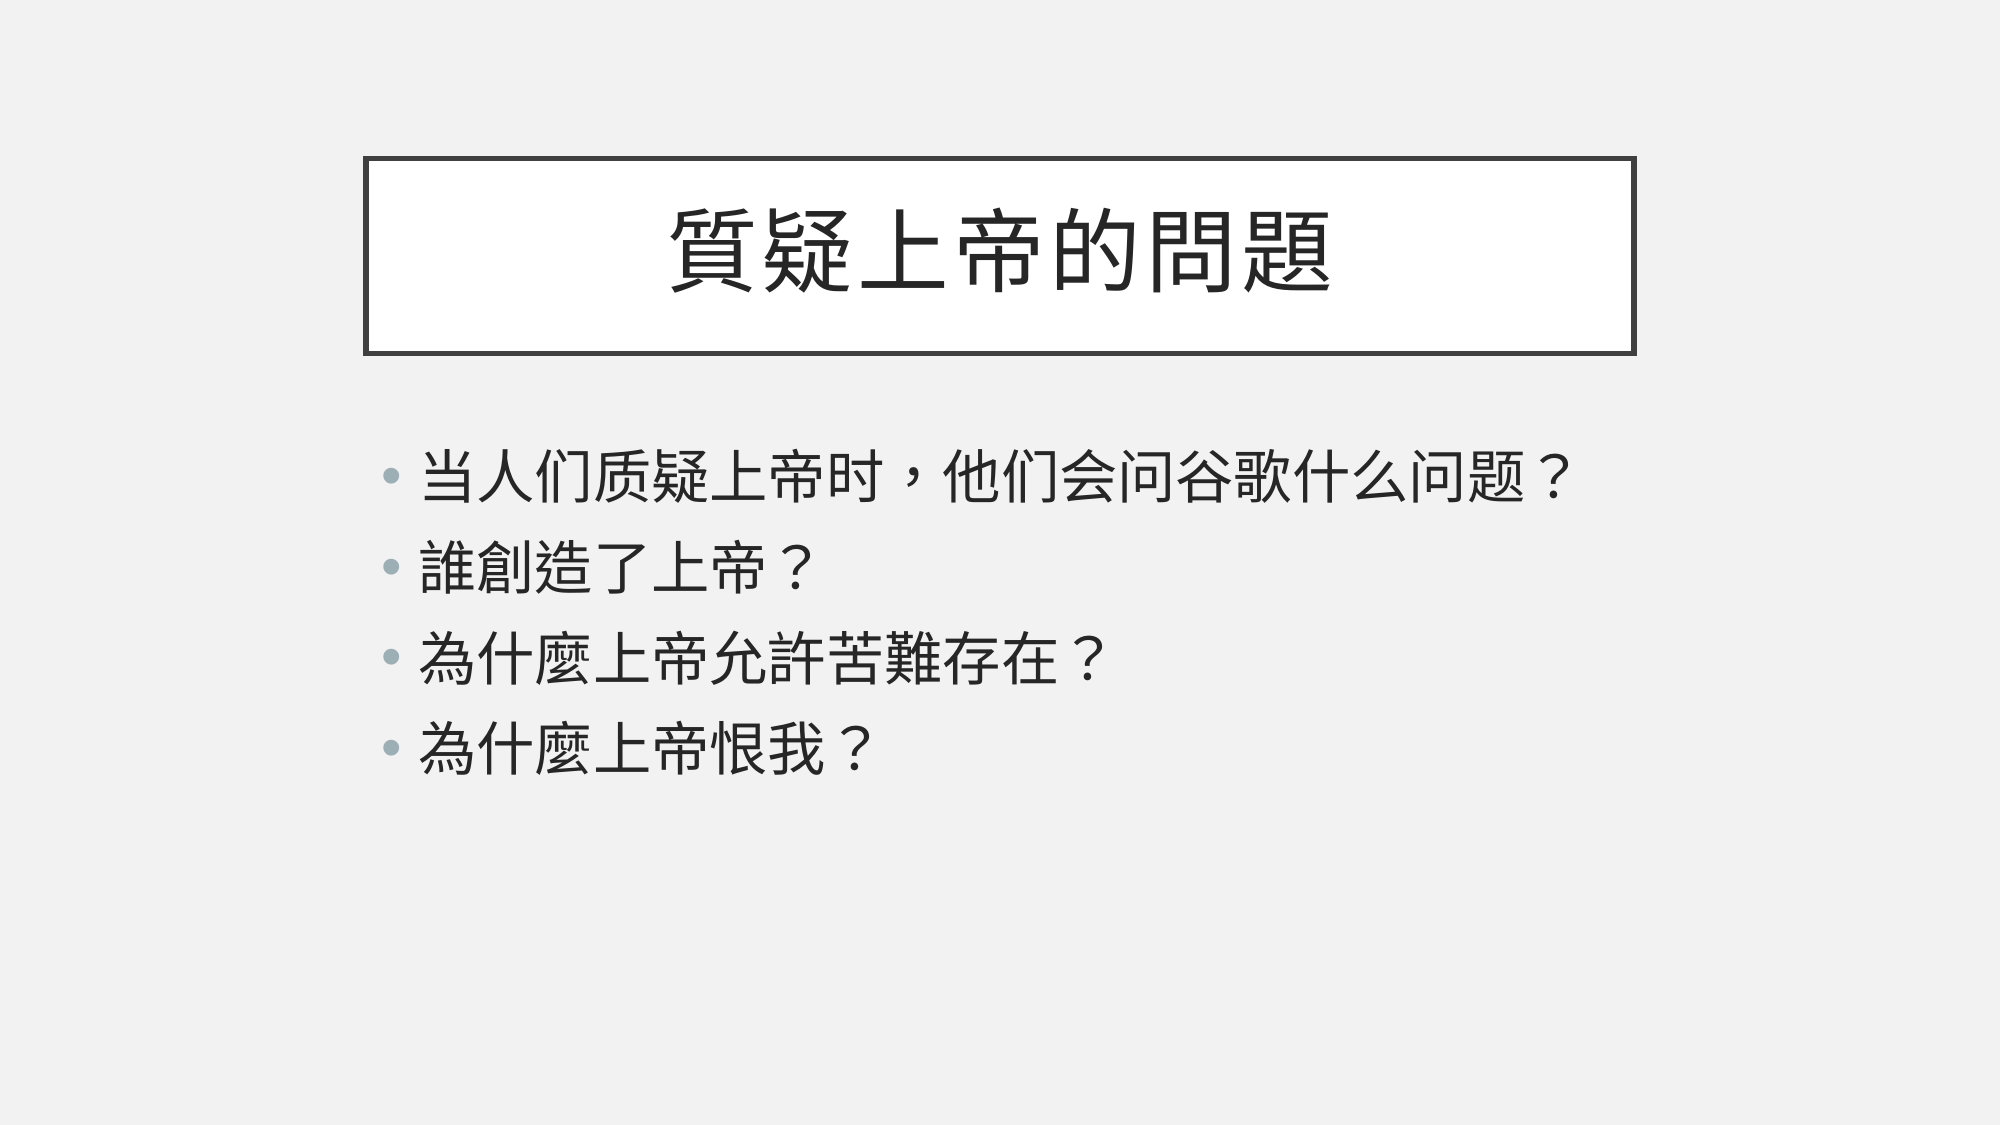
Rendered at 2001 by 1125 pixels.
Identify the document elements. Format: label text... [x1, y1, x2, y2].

title 質疑上帝的問題 [363, 156, 1637, 356]
list 当人们质疑上帝时，他们会问谷歌什么问题？ 誰創造了上帝？ 為什麼上帝允許苦難存在？ 為什麼上帝恨我？ [366, 432, 1634, 942]
